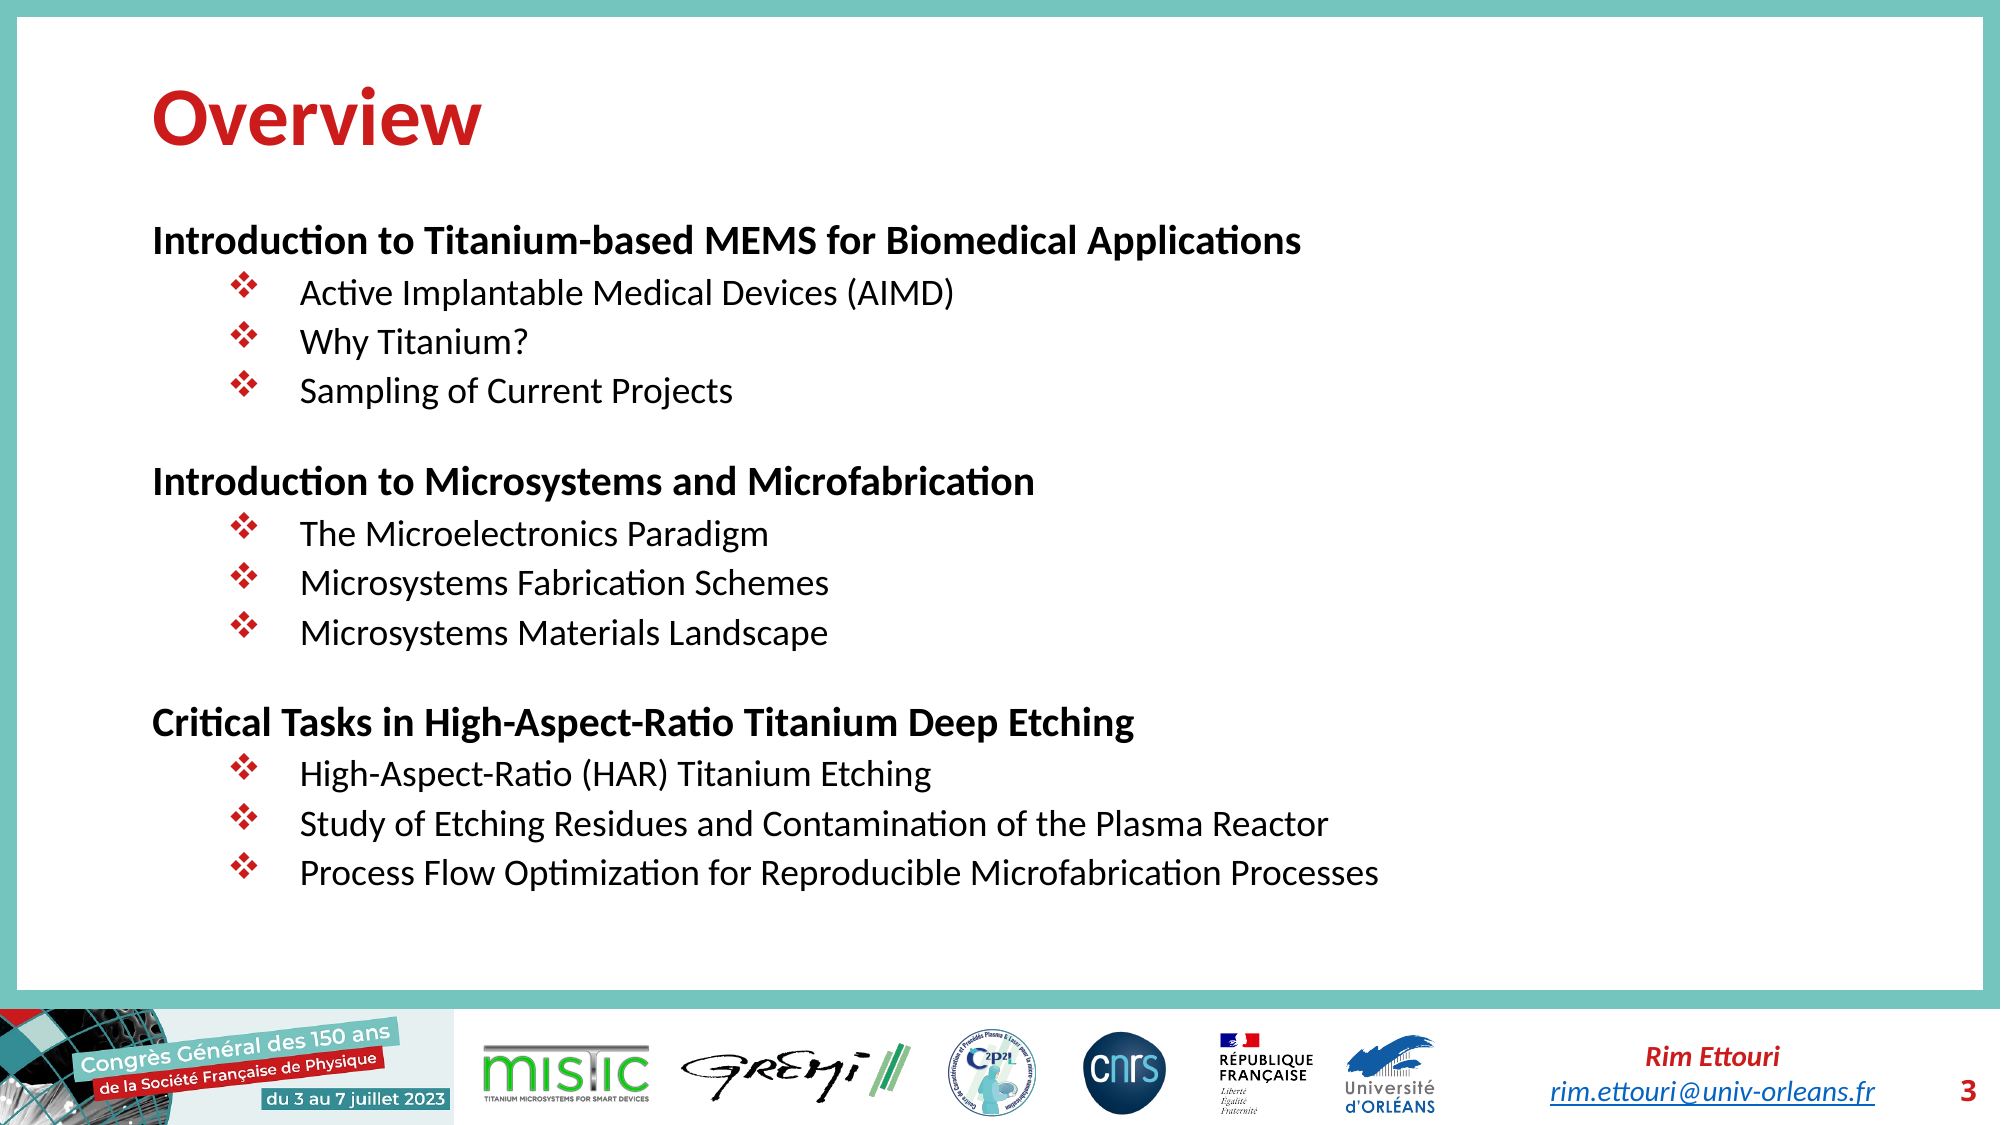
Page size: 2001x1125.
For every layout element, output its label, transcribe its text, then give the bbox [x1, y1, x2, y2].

picture [948, 1029, 1036, 1118]
picture [1332, 1031, 1449, 1115]
picture [1082, 1031, 1166, 1115]
text_box Rim Ettouri rim.ettouri@univ-orleans.fr [1535, 1030, 1891, 1116]
picture [468, 1043, 665, 1103]
text_box [7, 6, 1993, 1000]
picture [680, 1043, 911, 1103]
picture [1206, 1031, 1327, 1115]
picture [0, 1006, 454, 1125]
text_box 3 [1525, 1065, 1993, 1118]
